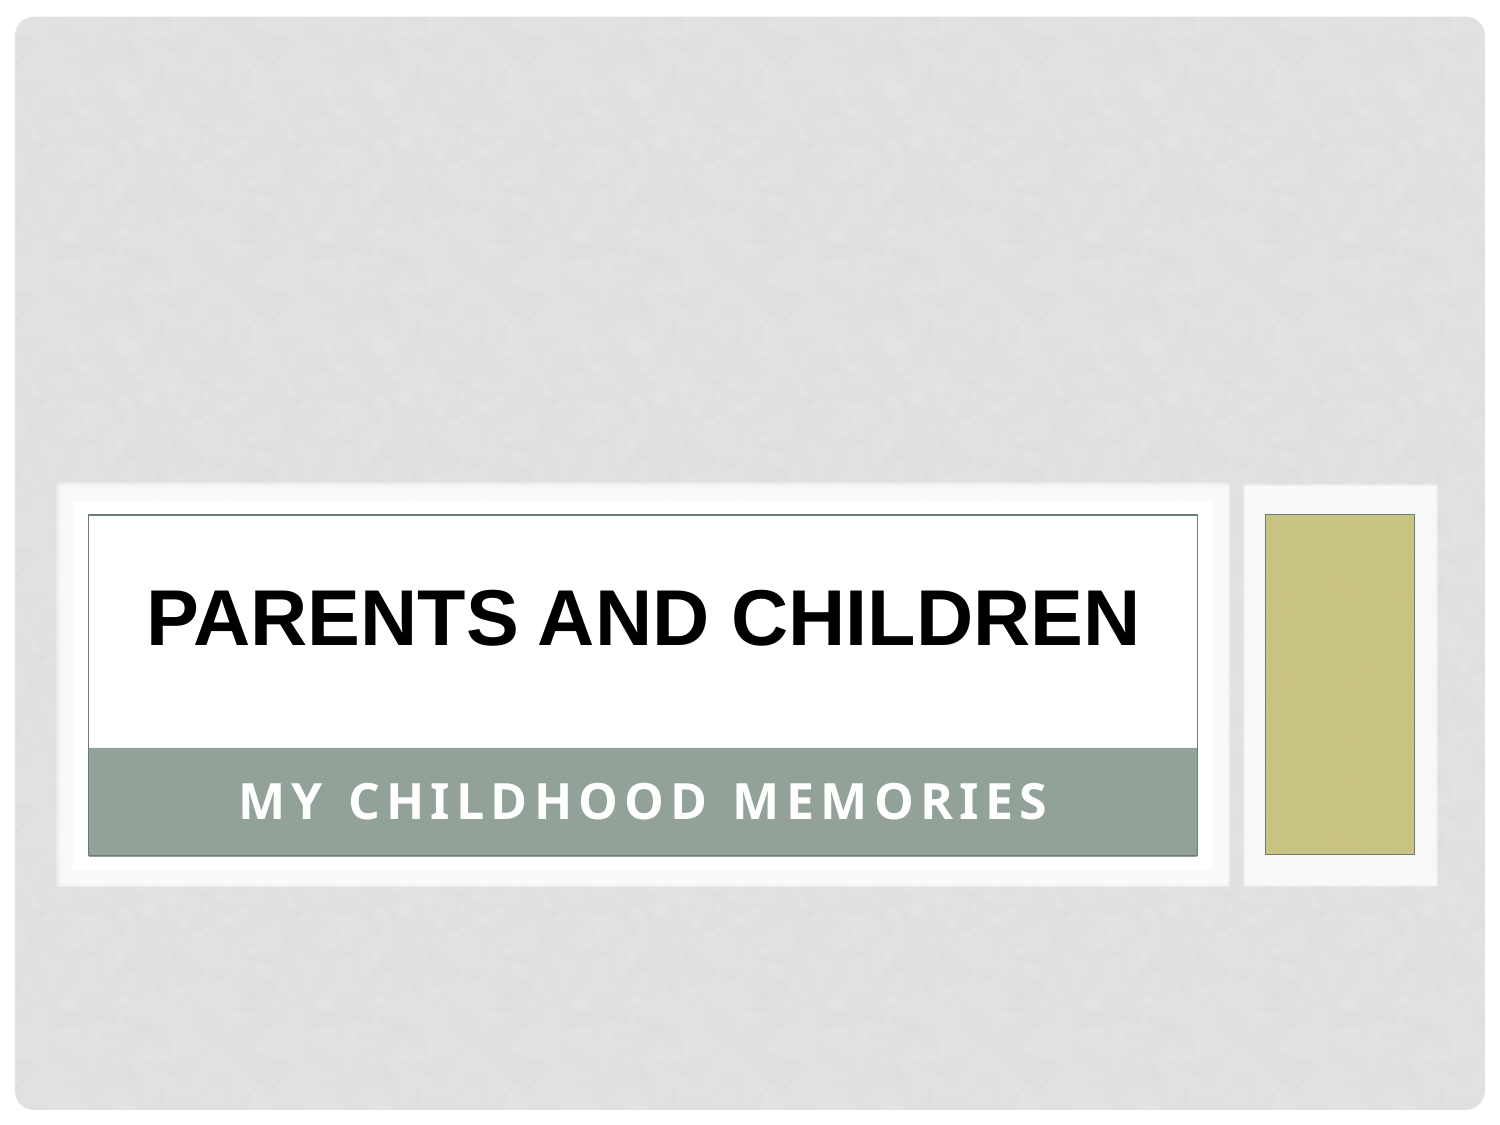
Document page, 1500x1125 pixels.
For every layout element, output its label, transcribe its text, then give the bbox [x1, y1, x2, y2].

subtitle My CHILDHOOD MEMORIES [105, 762, 1181, 838]
title Parents and Children [100, 529, 1188, 669]
